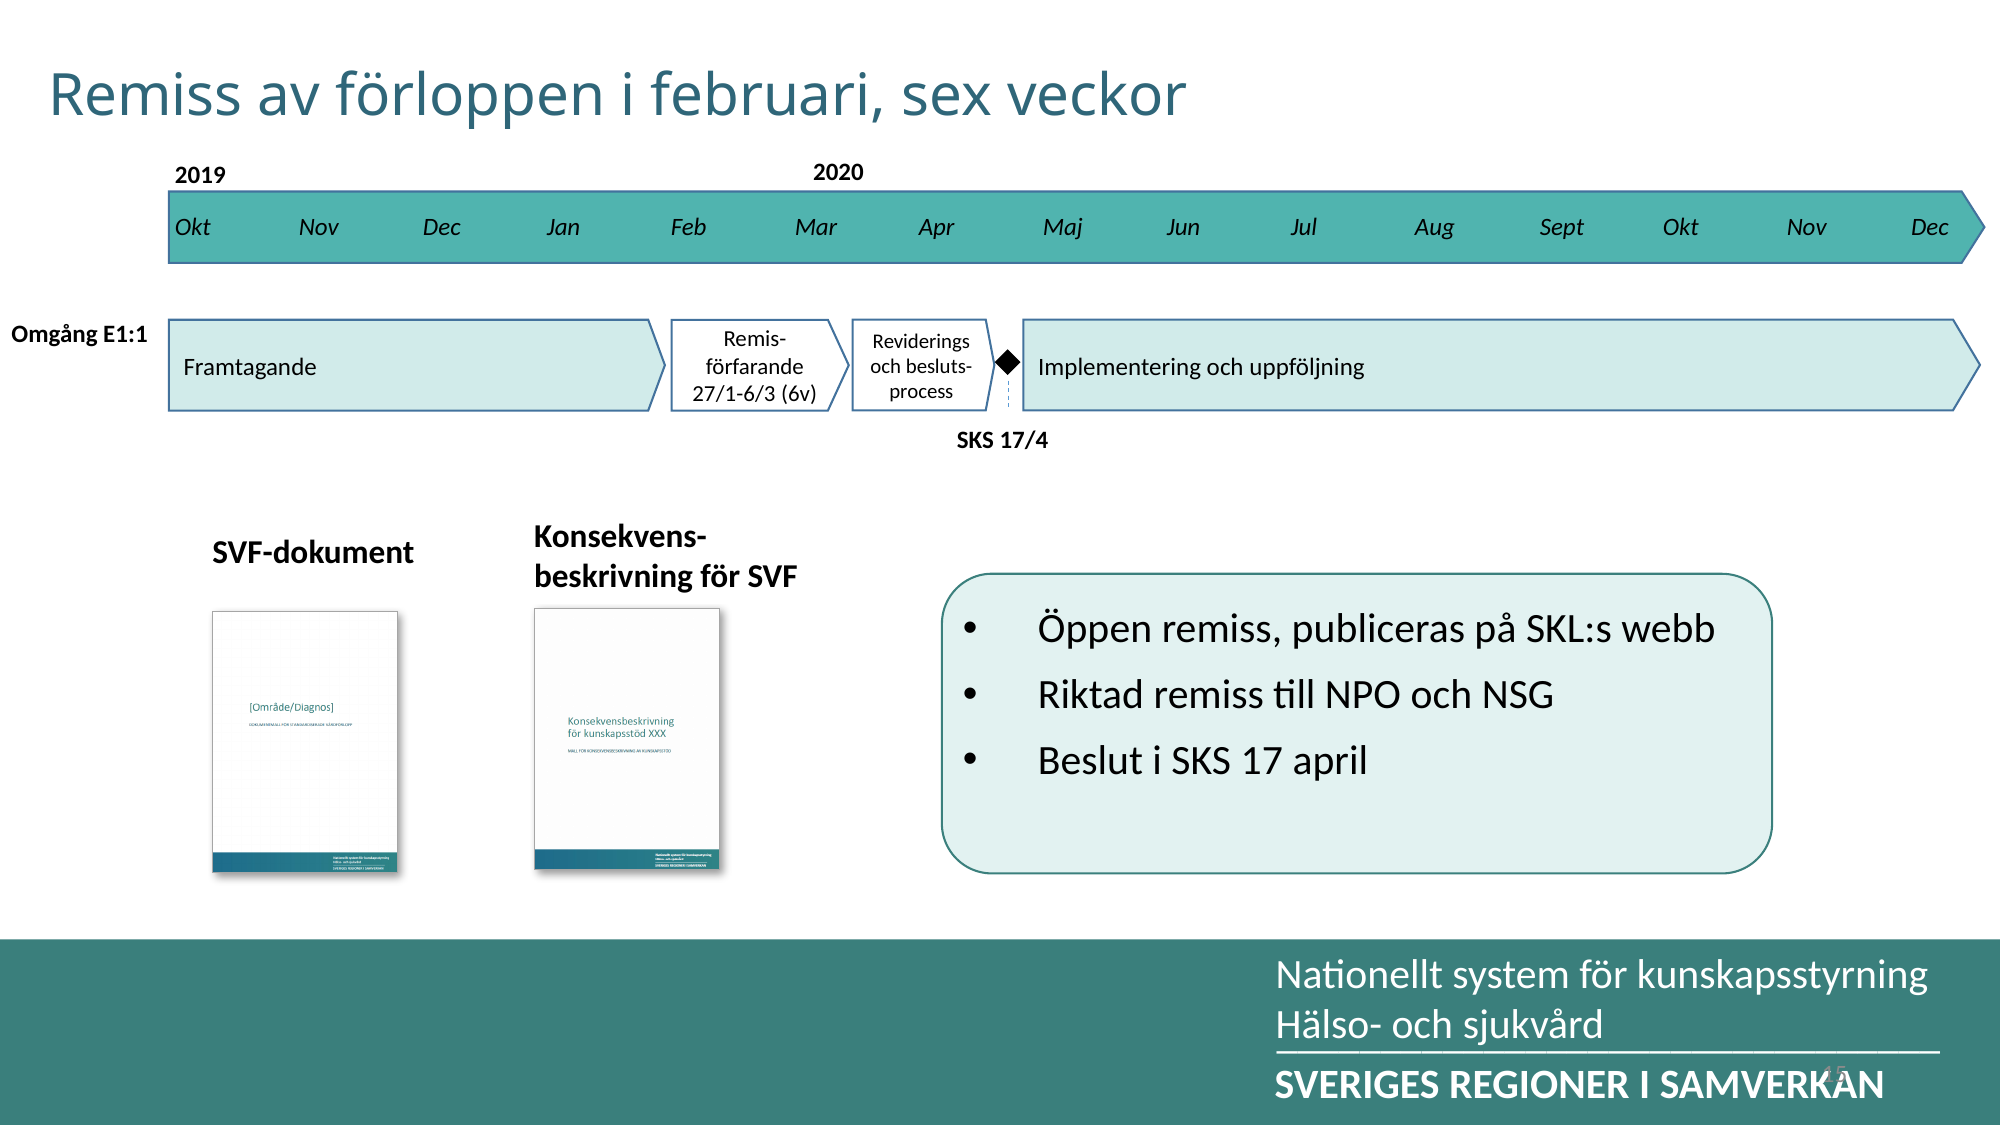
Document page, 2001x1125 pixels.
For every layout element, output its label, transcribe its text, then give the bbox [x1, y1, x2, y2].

text_box Dec [1896, 203, 1972, 249]
footer [662, 1042, 1338, 1103]
text_box Remis-förfarande 27/1-6/3 (6v) [670, 318, 850, 412]
text_box Öppen remiss, publiceras på SKL:s webb Riktad remiss till NPO och NSG Beslut i SKS 17 april [963, 599, 1743, 860]
text_box SVF-dokument [212, 529, 527, 570]
text_box Reviderings och besluts-process [851, 318, 996, 412]
text_box Implementering och uppföljning [1022, 318, 1982, 412]
text_box Nov [284, 203, 360, 249]
text_box Okt [1648, 203, 1724, 249]
text_box Jul [1276, 203, 1352, 249]
text_box Aug [1400, 203, 1476, 249]
picture [212, 611, 398, 873]
text_box [940, 572, 1774, 875]
text_box Nov [1772, 203, 1848, 249]
text_box Mar [780, 203, 856, 249]
text_box [994, 348, 1021, 376]
text_box Apr [904, 203, 980, 249]
text_box Framtagande [167, 318, 667, 412]
text_box SKS 17/4 [956, 423, 1126, 454]
text_box Jan [532, 203, 608, 249]
text_box Sept [1525, 203, 1599, 248]
text_box Omgång E1:1 [11, 317, 180, 378]
picture [534, 607, 720, 870]
text_box 2020 [798, 147, 875, 194]
slide_number 15 [1412, 1042, 1863, 1103]
text_box Maj [1028, 203, 1104, 249]
text_box Konsekvens-beskrivning för SVF [534, 514, 821, 595]
text_box 2019 [160, 151, 236, 197]
text_box Jun [1152, 203, 1228, 249]
title Remiss av förloppen i februari, sex veckor [33, 67, 1985, 126]
text_box [167, 190, 1986, 264]
text_box Feb [656, 203, 732, 249]
text_box Okt [160, 203, 236, 249]
text_box Dec [408, 203, 484, 249]
